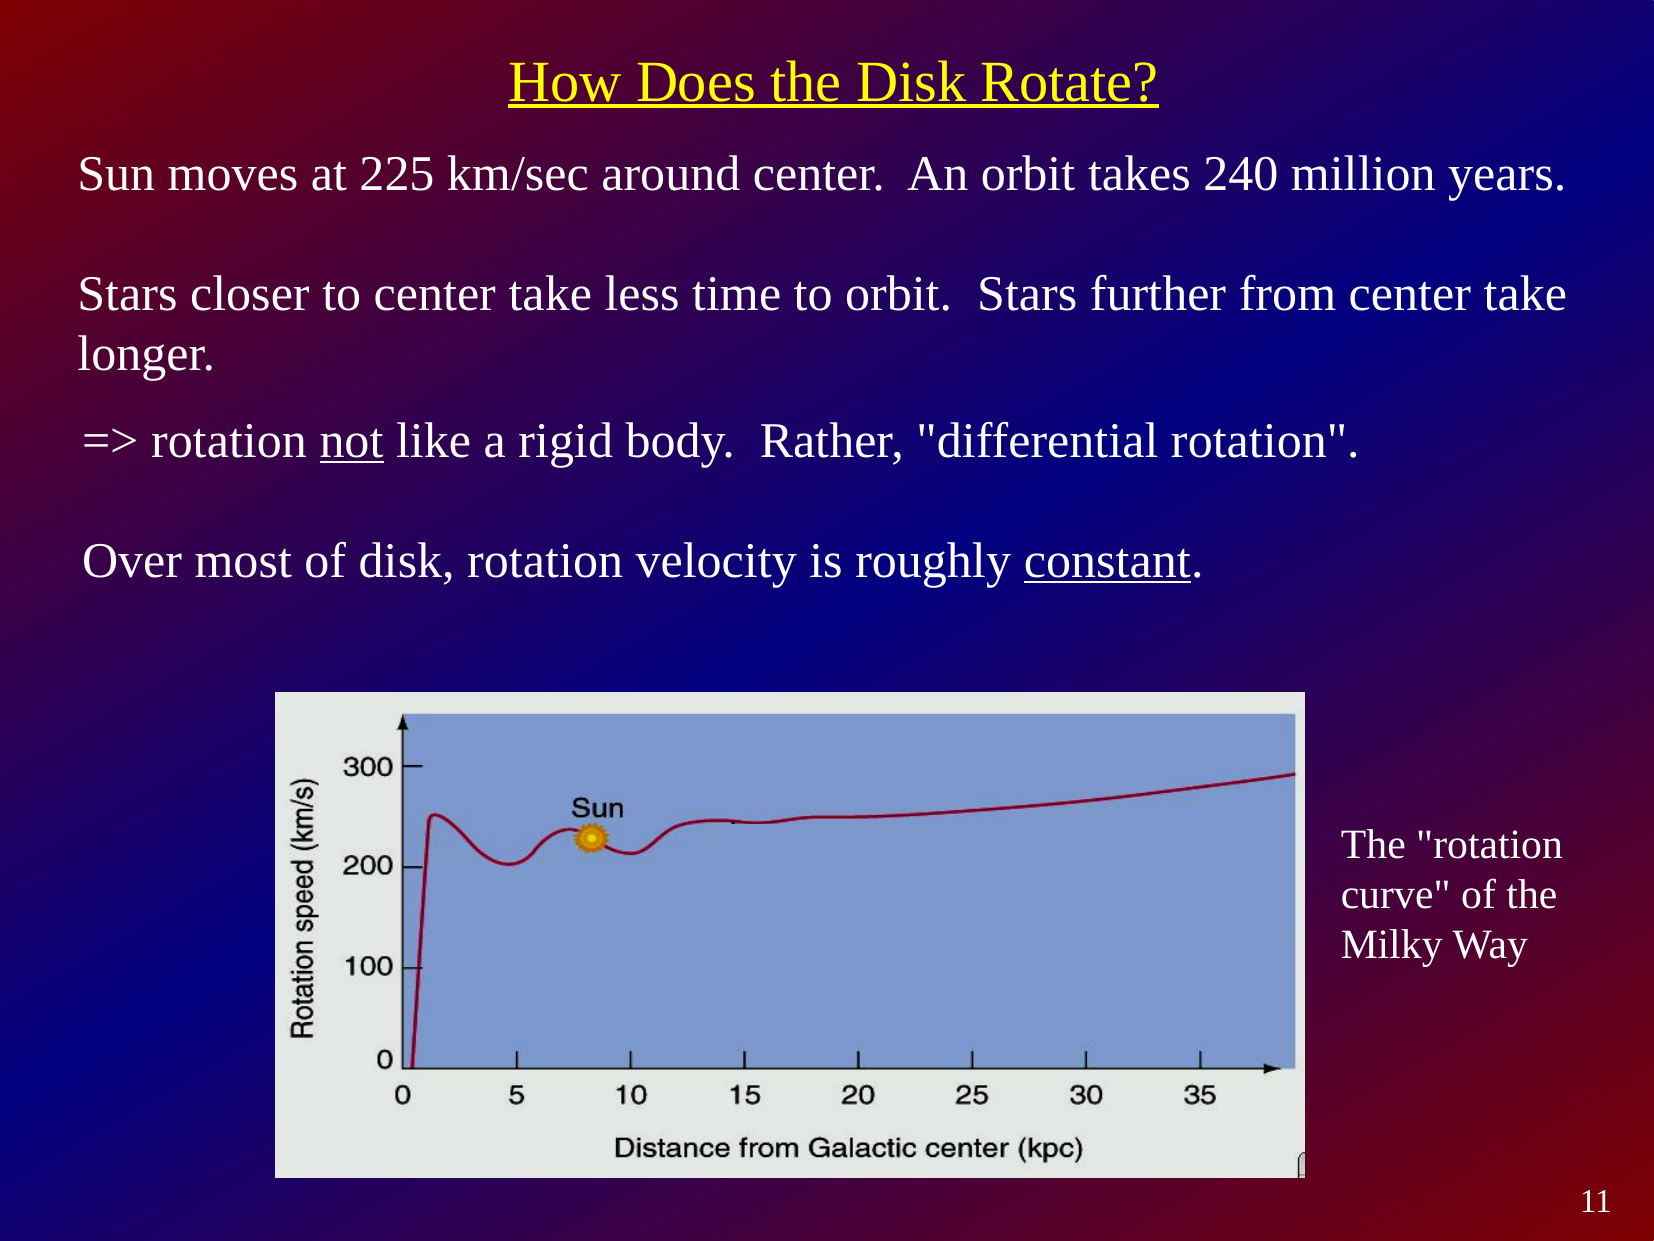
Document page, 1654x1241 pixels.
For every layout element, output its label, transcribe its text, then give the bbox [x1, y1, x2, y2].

text_box => rotation not like a rigid body. Rather, "differential rotation". Over most of disk, rotation velocity is roughly constant. [82, 407, 1615, 588]
text_box How Does the Disk Rotate? [337, 42, 1330, 113]
text_box Sun moves at 225 km/sec around center. An orbit takes 240 million years. Stars closer to center take less time to orbit. Stars further from center take longer. [77, 140, 1610, 381]
slide_number 11 [1240, 1166, 1627, 1233]
picture [274, 692, 1306, 1179]
text_box The "rotation curve" of the Milky Way [1340, 816, 1618, 967]
